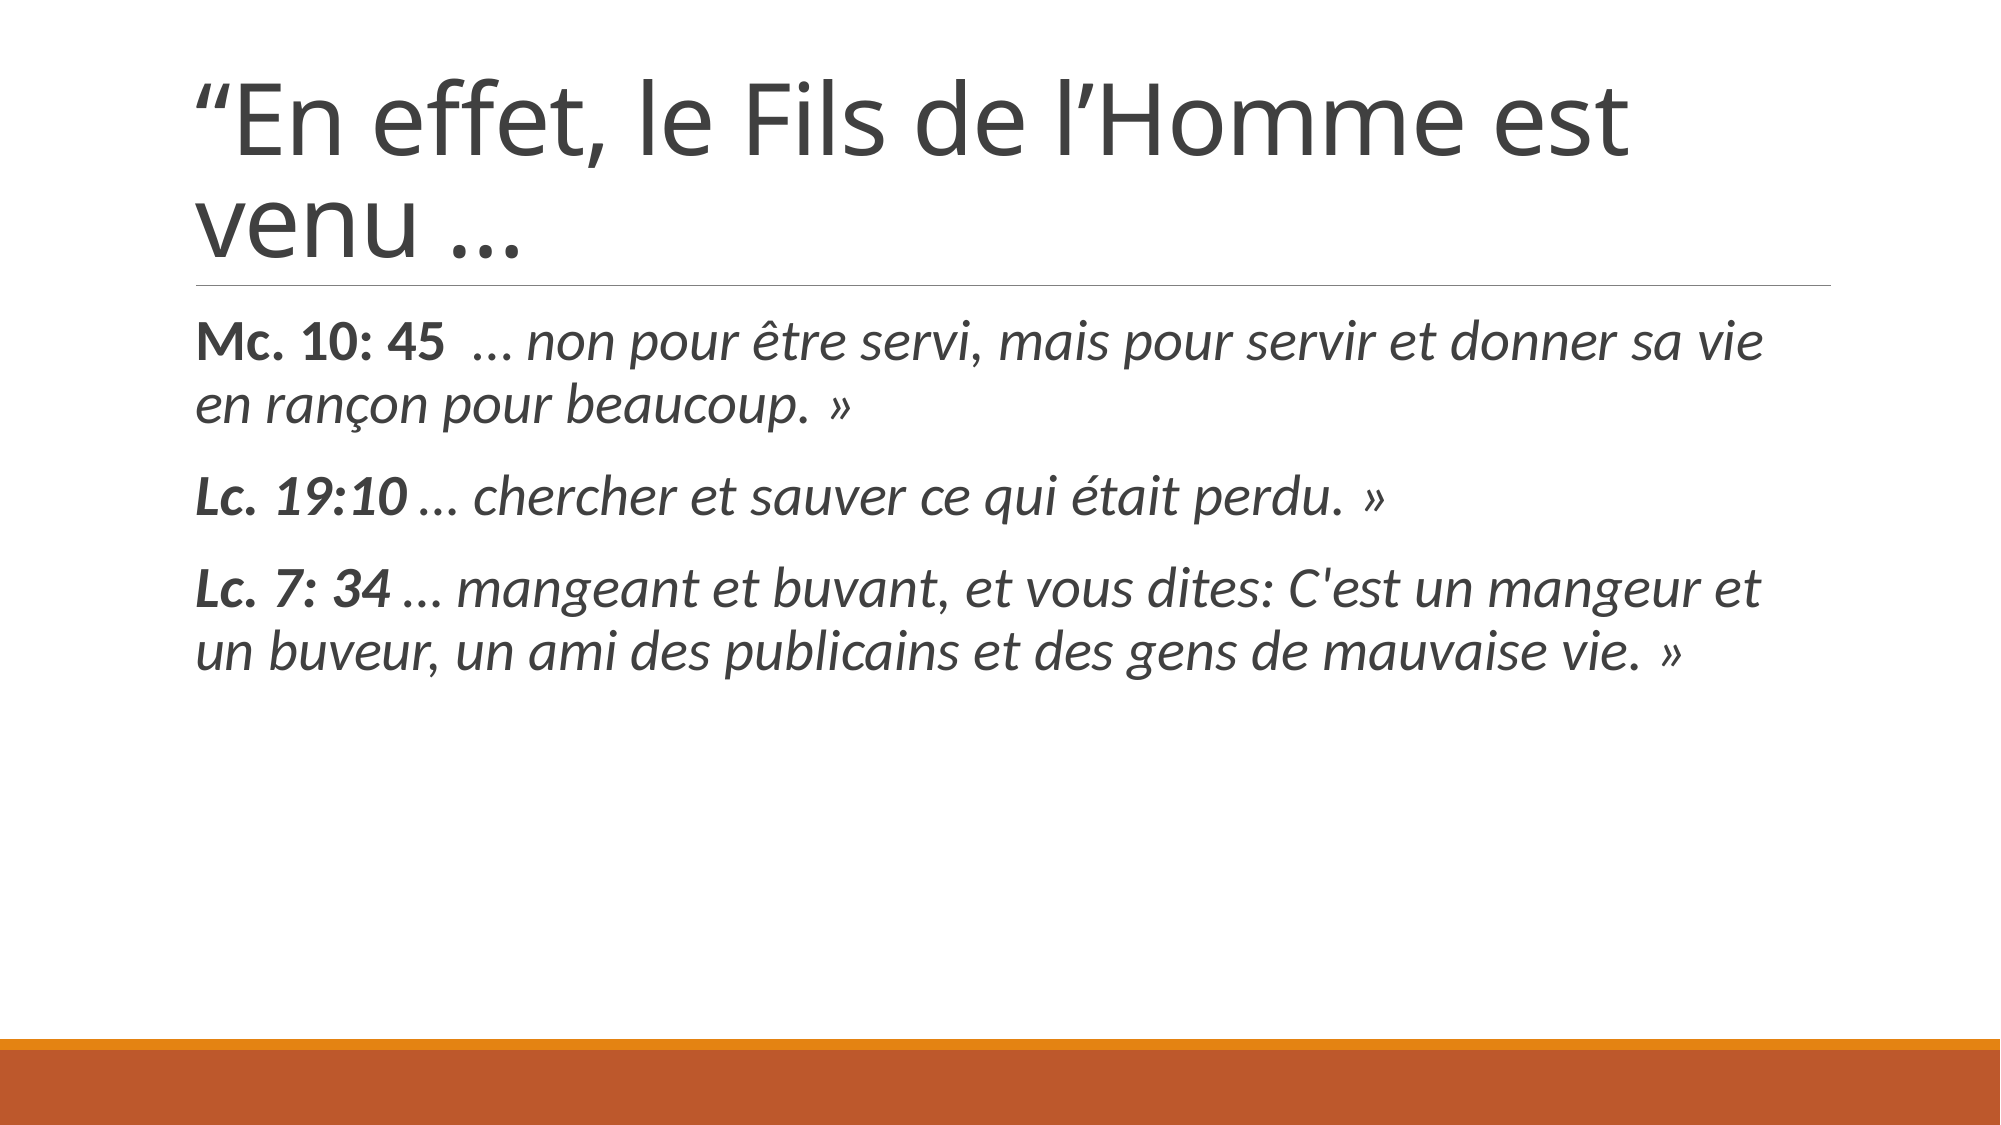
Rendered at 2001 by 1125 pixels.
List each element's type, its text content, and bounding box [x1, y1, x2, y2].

list Mc. 10: 45 … non pour être servi, mais pour servir et donner sa vie en rançon pour beaucoup. » Lc. 19:10 … chercher et sauver ce qui était perdu. » Lc. 7: 34 … mangeant et buvant, et vous dites: C'est un mangeur et un buveur, un ami des publicains et des gens de mauvaise vie. » [180, 302, 1830, 963]
title “En effet, le Fils de l’Homme est venu … [180, 47, 1830, 285]
